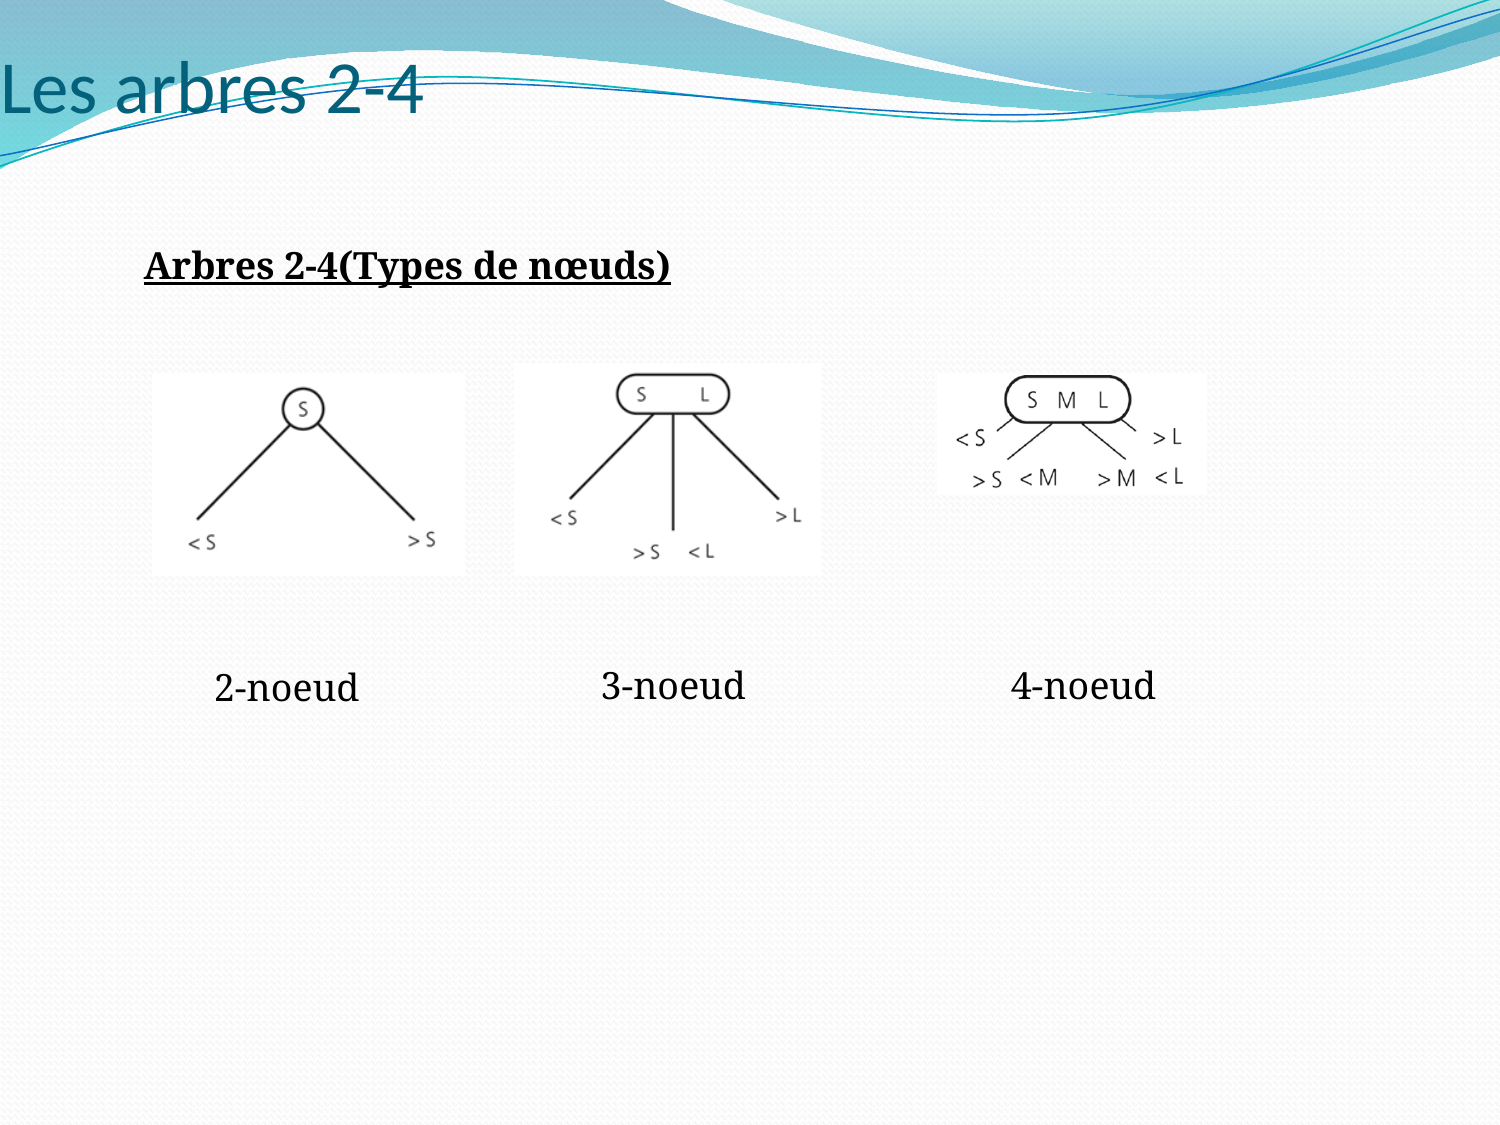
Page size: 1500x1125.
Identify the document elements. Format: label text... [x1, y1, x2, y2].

text_box 3-noeud [585, 654, 809, 714]
title Les arbres 2-4 [0, 0, 1500, 129]
text_box 4-noeud [996, 654, 1219, 714]
picture [937, 374, 1208, 494]
text_box 2-noeud [199, 656, 422, 716]
picture [152, 374, 465, 575]
text_box Arbres 2-4(Types de nœuds) [128, 234, 1137, 295]
picture [513, 362, 821, 575]
